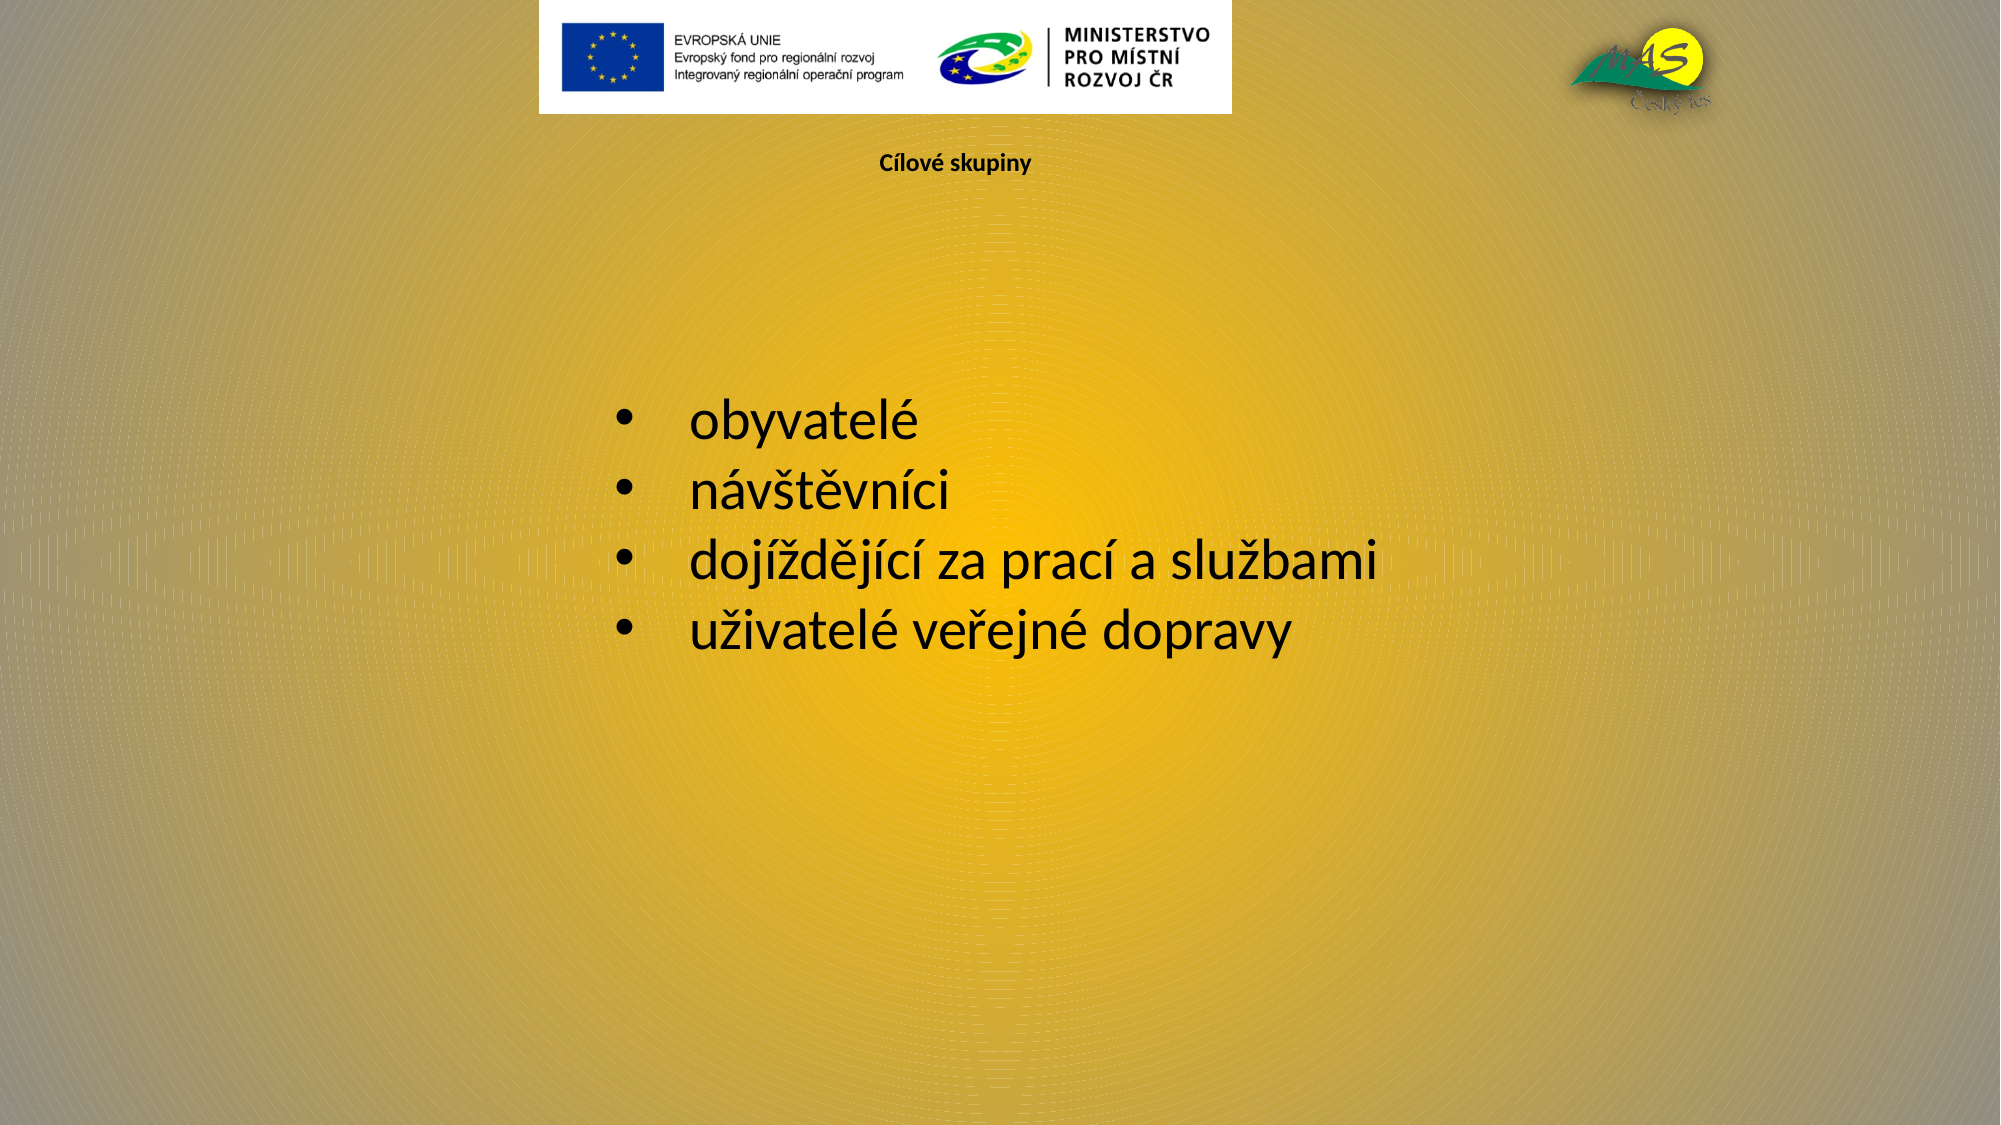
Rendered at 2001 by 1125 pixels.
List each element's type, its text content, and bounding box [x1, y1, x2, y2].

text_box obyvatelé návštěvníci dojíždějící za prací a službami uživatelé veřejné dopravy [599, 374, 2000, 669]
picture [539, 0, 1232, 114]
title Cílové skupiny [599, 107, 1313, 228]
picture [1567, 28, 1711, 115]
